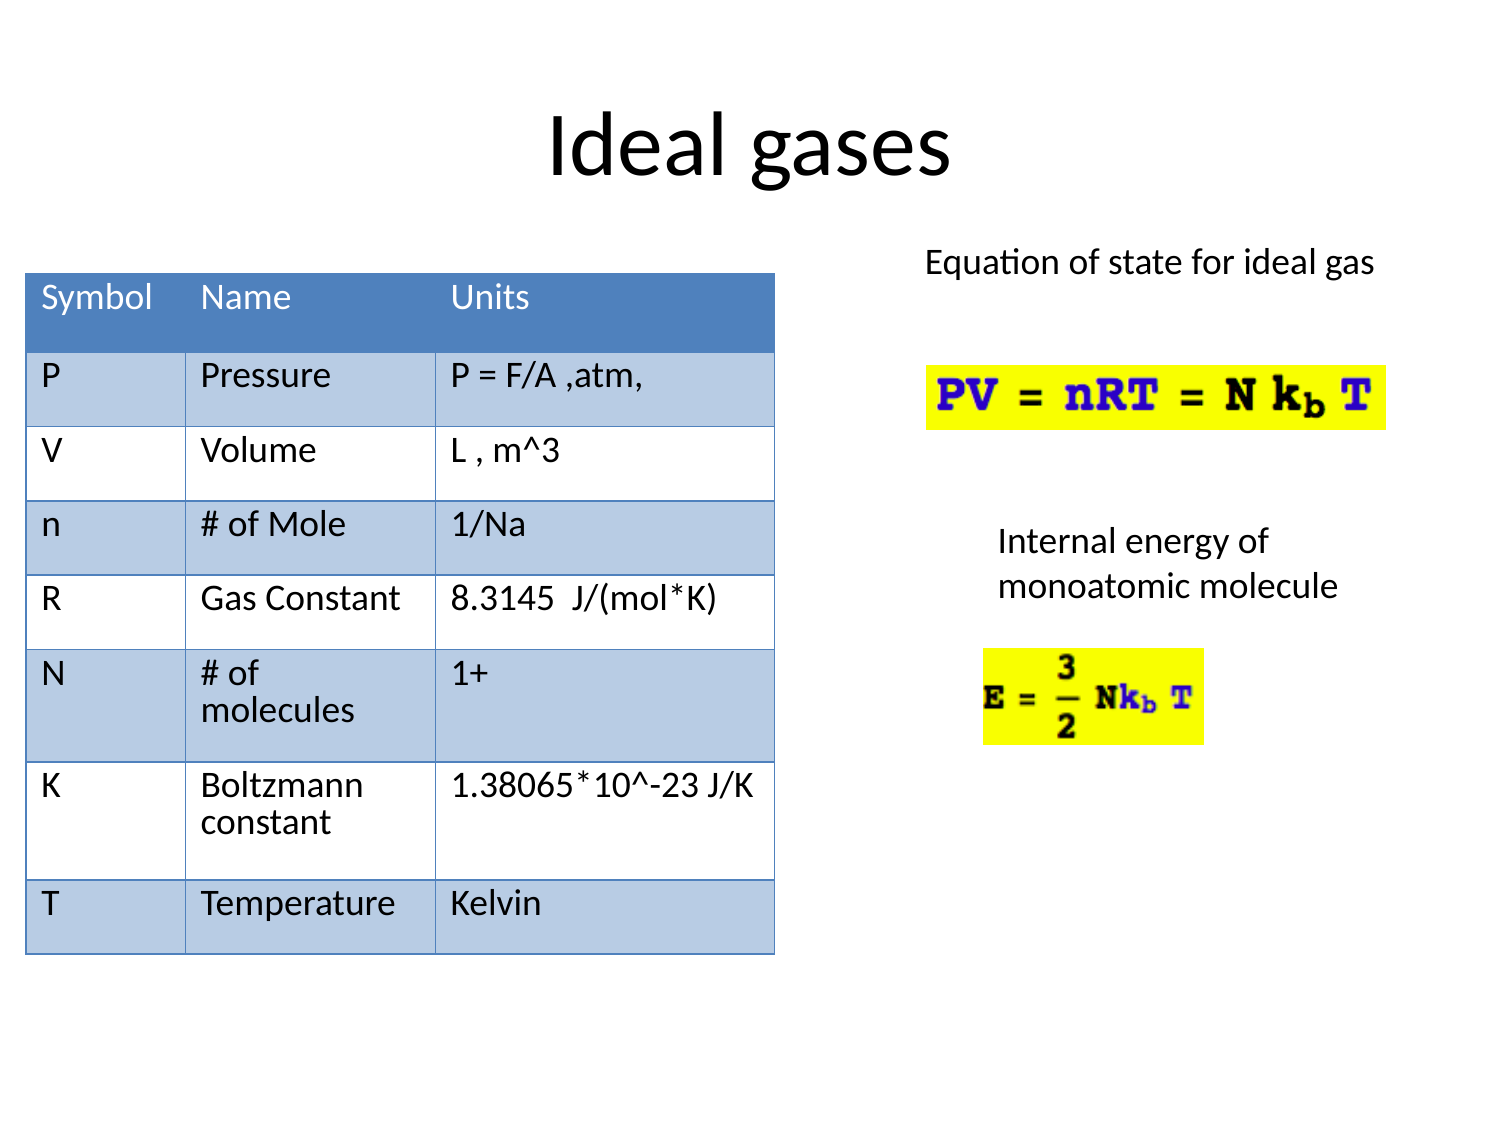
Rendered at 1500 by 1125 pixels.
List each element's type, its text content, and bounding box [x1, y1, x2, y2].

table_header Name [186, 275, 435, 351]
table_cell n [27, 502, 185, 574]
table_cell Volume [186, 427, 435, 500]
table_cell N [27, 650, 185, 761]
table_cell 8.3145 J/(mol*K) [436, 576, 774, 649]
table_cell R [27, 576, 185, 649]
table_cell P [27, 353, 185, 426]
picture [982, 648, 1205, 746]
table_cell L , m^3 [436, 427, 774, 500]
table_cell K [27, 763, 185, 879]
table_cell T [27, 881, 185, 953]
table_header Units [436, 275, 774, 351]
table_cell Pressure [186, 353, 435, 426]
table_cell Gas Constant [186, 576, 435, 649]
table_cell V [27, 427, 185, 500]
text_box Internal energy of monoatomic molecule [983, 509, 1500, 659]
table_cell 1+ [436, 650, 774, 761]
table_cell 1/Na [436, 502, 774, 574]
table_cell Boltzmann constant [186, 763, 435, 879]
table_cell P = F/A ,atm, [436, 353, 774, 426]
table_cell 1.38065*10^-23 J/K [436, 763, 774, 879]
table_cell # of molecules [186, 650, 435, 761]
text_box Equation of state for ideal gas [910, 229, 1445, 290]
title Ideal gases [75, 45, 1425, 233]
table_cell # of Mole [186, 502, 435, 574]
table_cell Temperature [186, 881, 435, 953]
table_header Symbol [27, 275, 185, 351]
table_cell Kelvin [436, 881, 774, 953]
picture [925, 365, 1386, 430]
